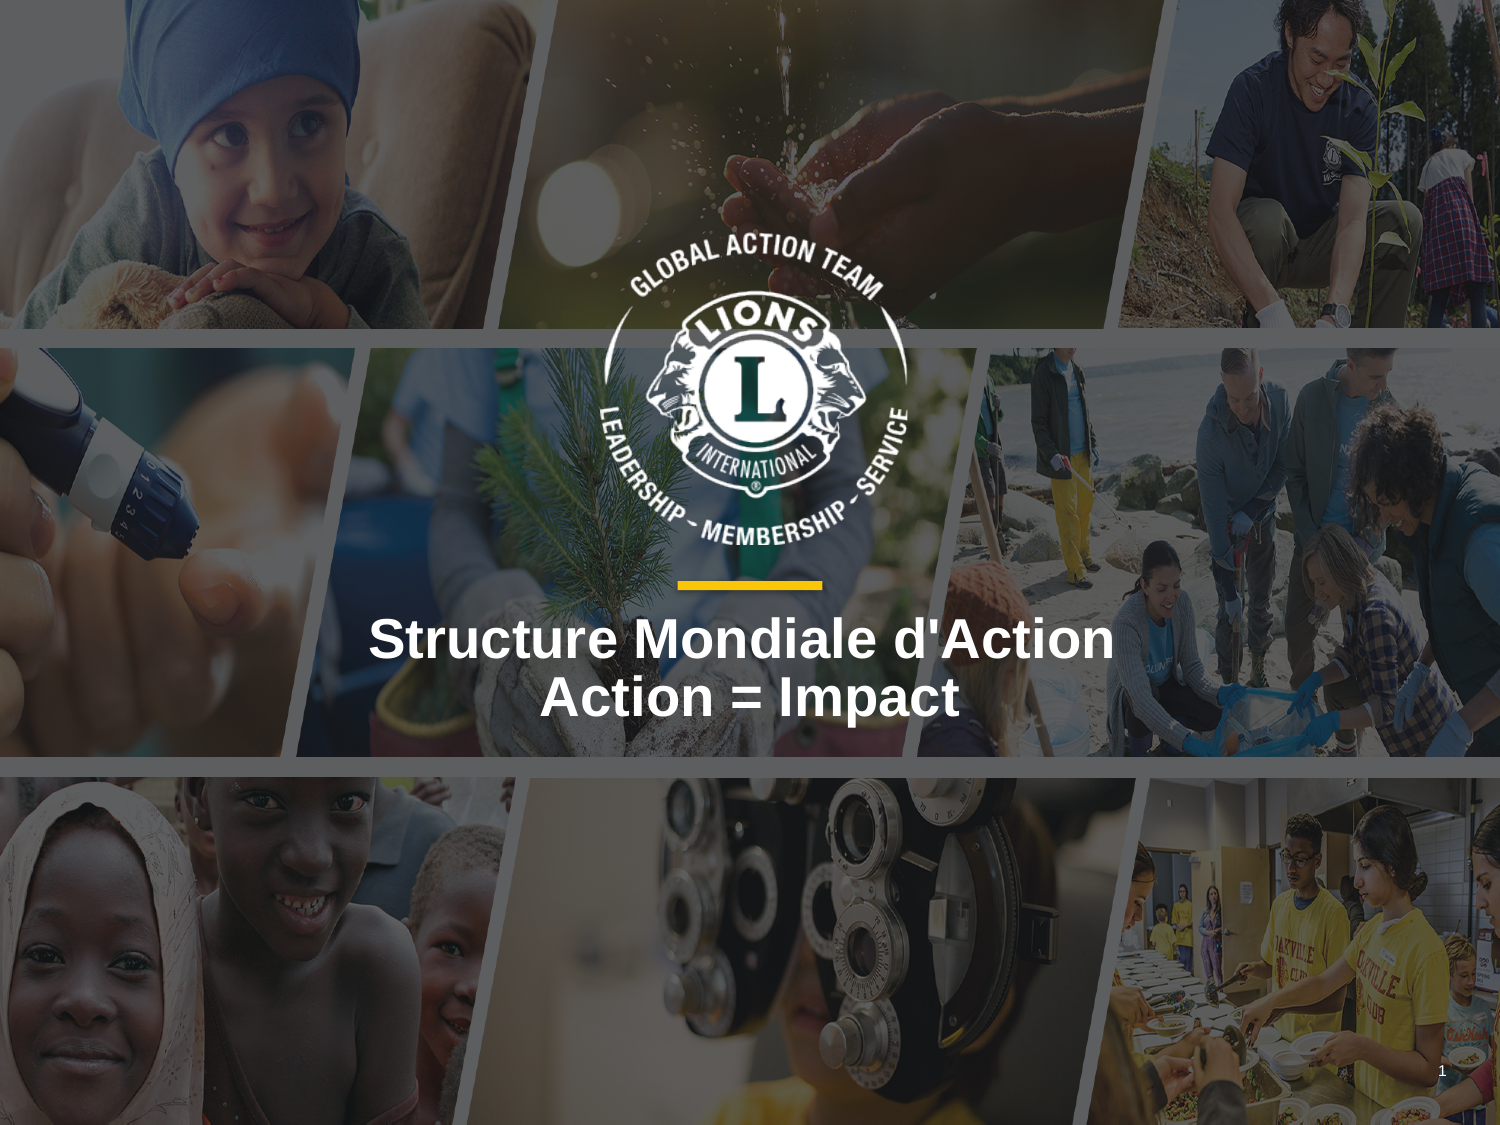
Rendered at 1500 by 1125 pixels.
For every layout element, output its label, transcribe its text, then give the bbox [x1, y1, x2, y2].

picture [599, 232, 908, 545]
list Structure Mondiale d'Action Action = Impact [93, 646, 1407, 704]
text_box [677, 580, 823, 591]
